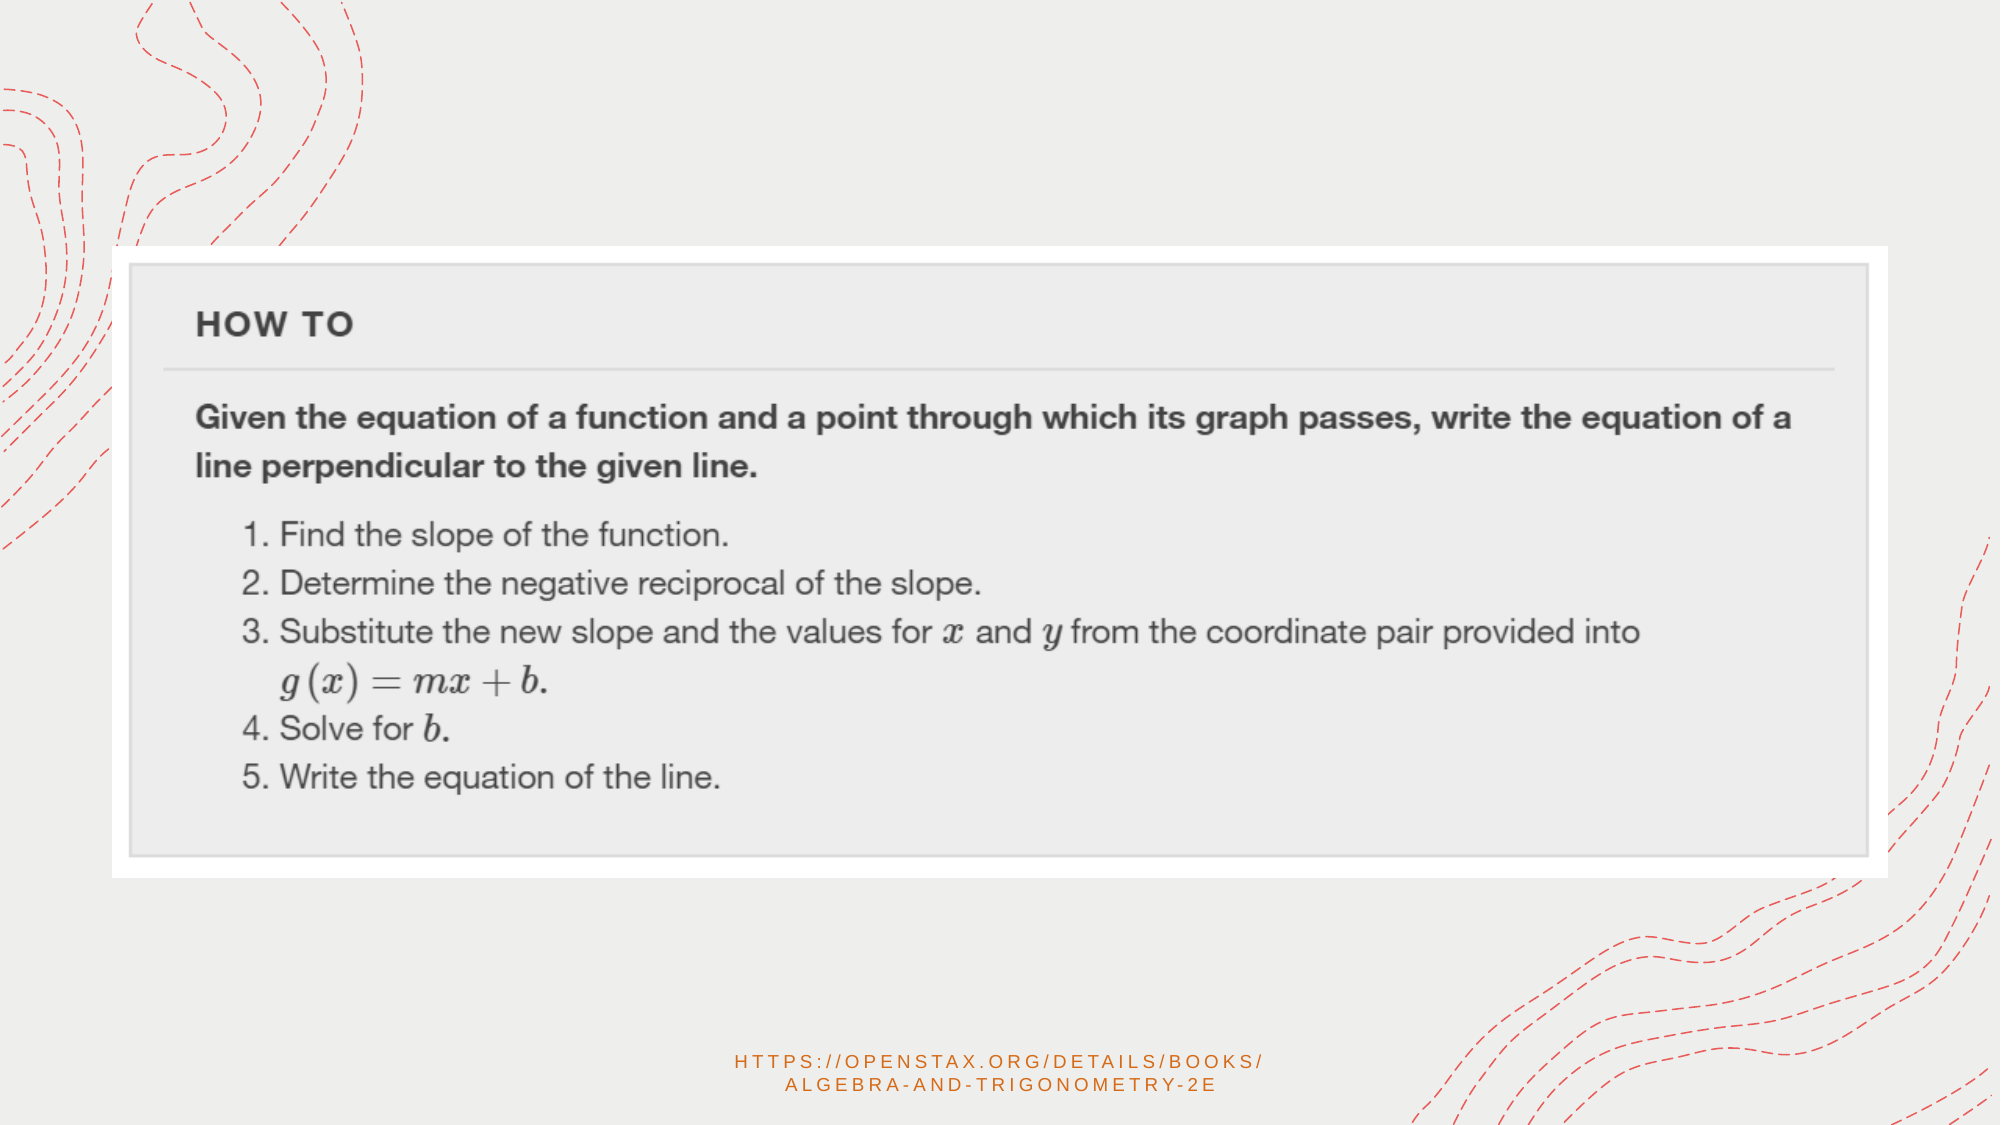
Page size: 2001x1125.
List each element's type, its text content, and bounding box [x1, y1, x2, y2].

footer https://openstax.org/details/books/algebra-and-trigonometry-2e [662, 1042, 1338, 1103]
picture [112, 246, 1888, 879]
